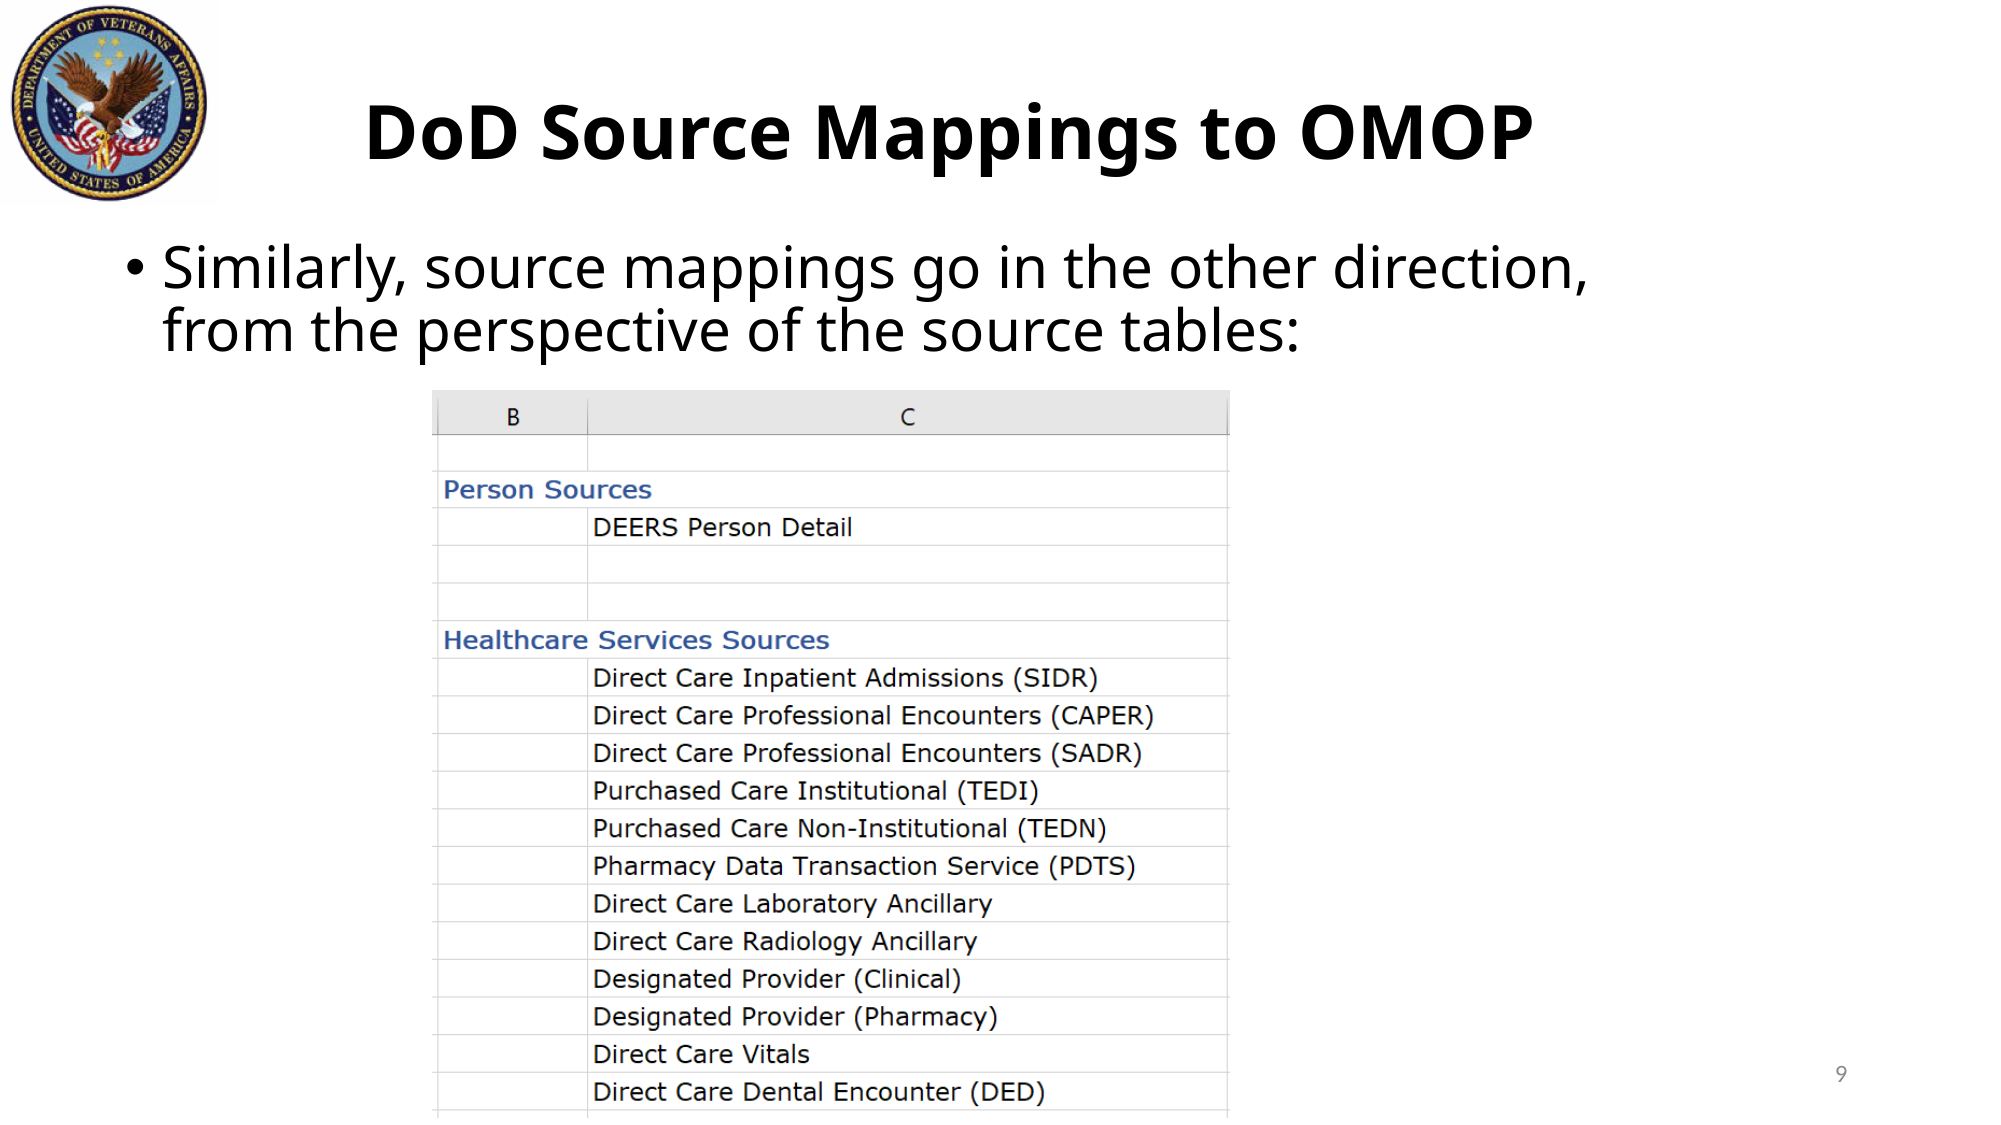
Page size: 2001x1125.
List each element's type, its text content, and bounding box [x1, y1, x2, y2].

picture [432, 390, 1230, 1119]
text_box Similarly, source mappings go in the other direction, from the perspective of the source tables: [110, 231, 1725, 481]
slide_number 9 [1412, 1042, 1863, 1103]
picture [0, 0, 220, 205]
title DoD Source Mappings to OMOP [348, 0, 2000, 272]
